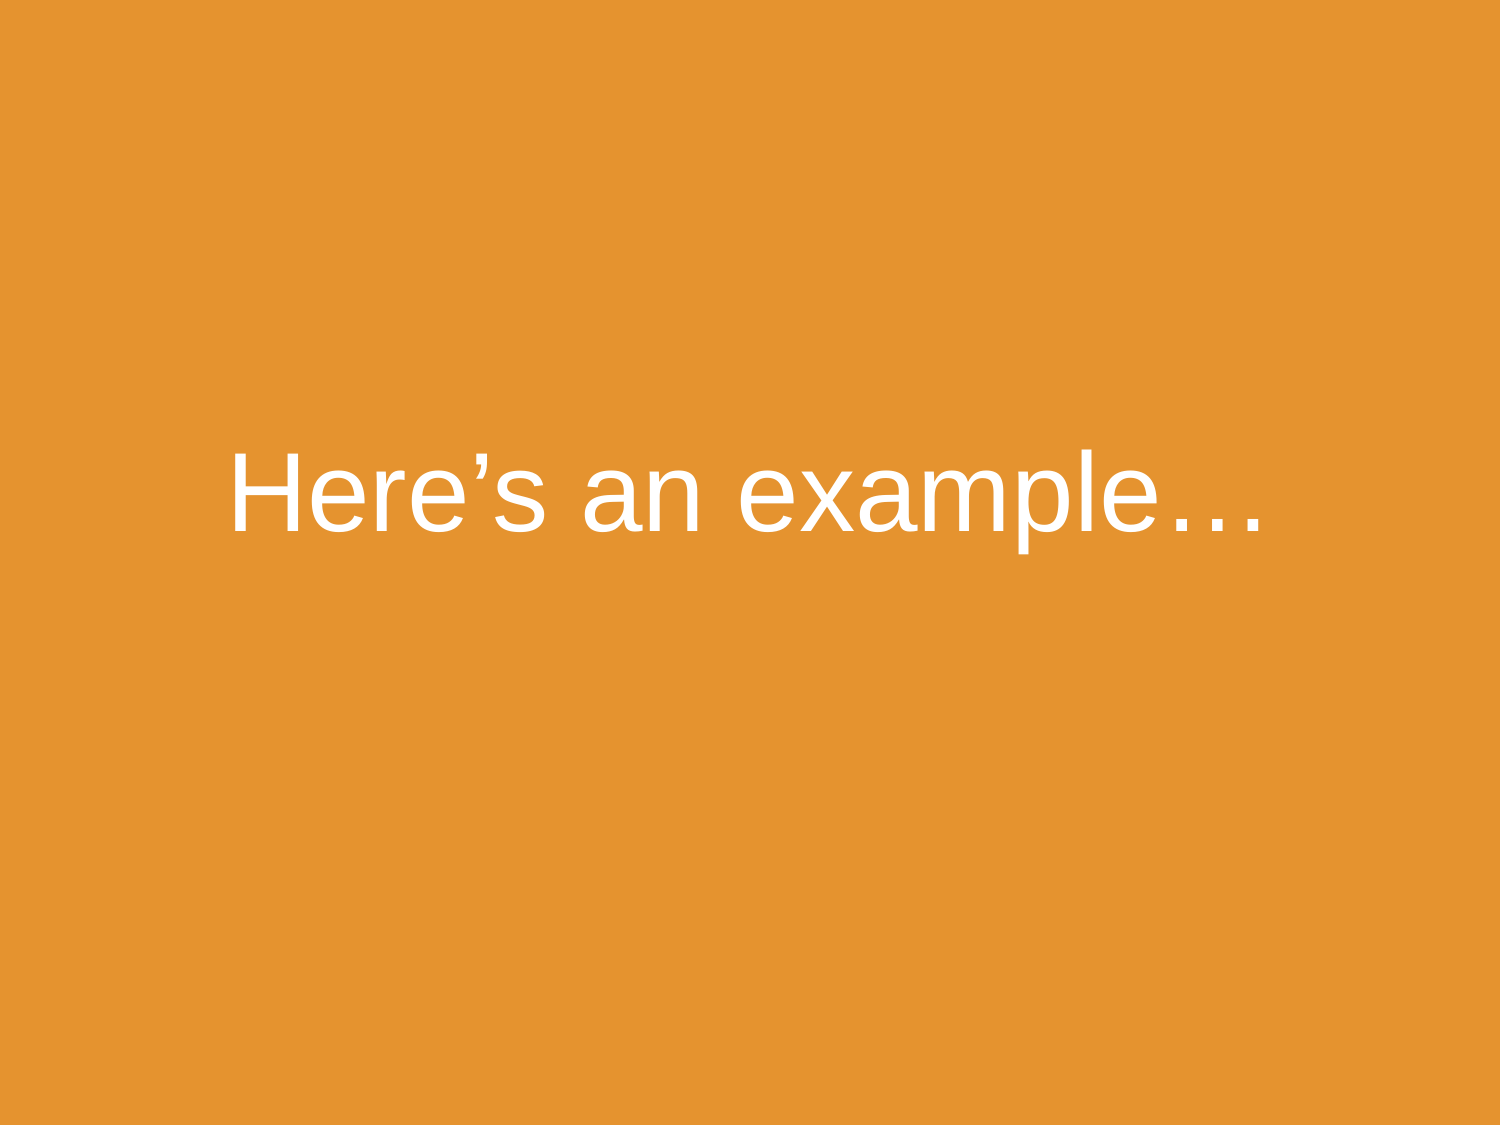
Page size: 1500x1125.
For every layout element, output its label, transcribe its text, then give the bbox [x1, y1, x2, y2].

list Here’s an example… [0, 276, 1500, 1125]
